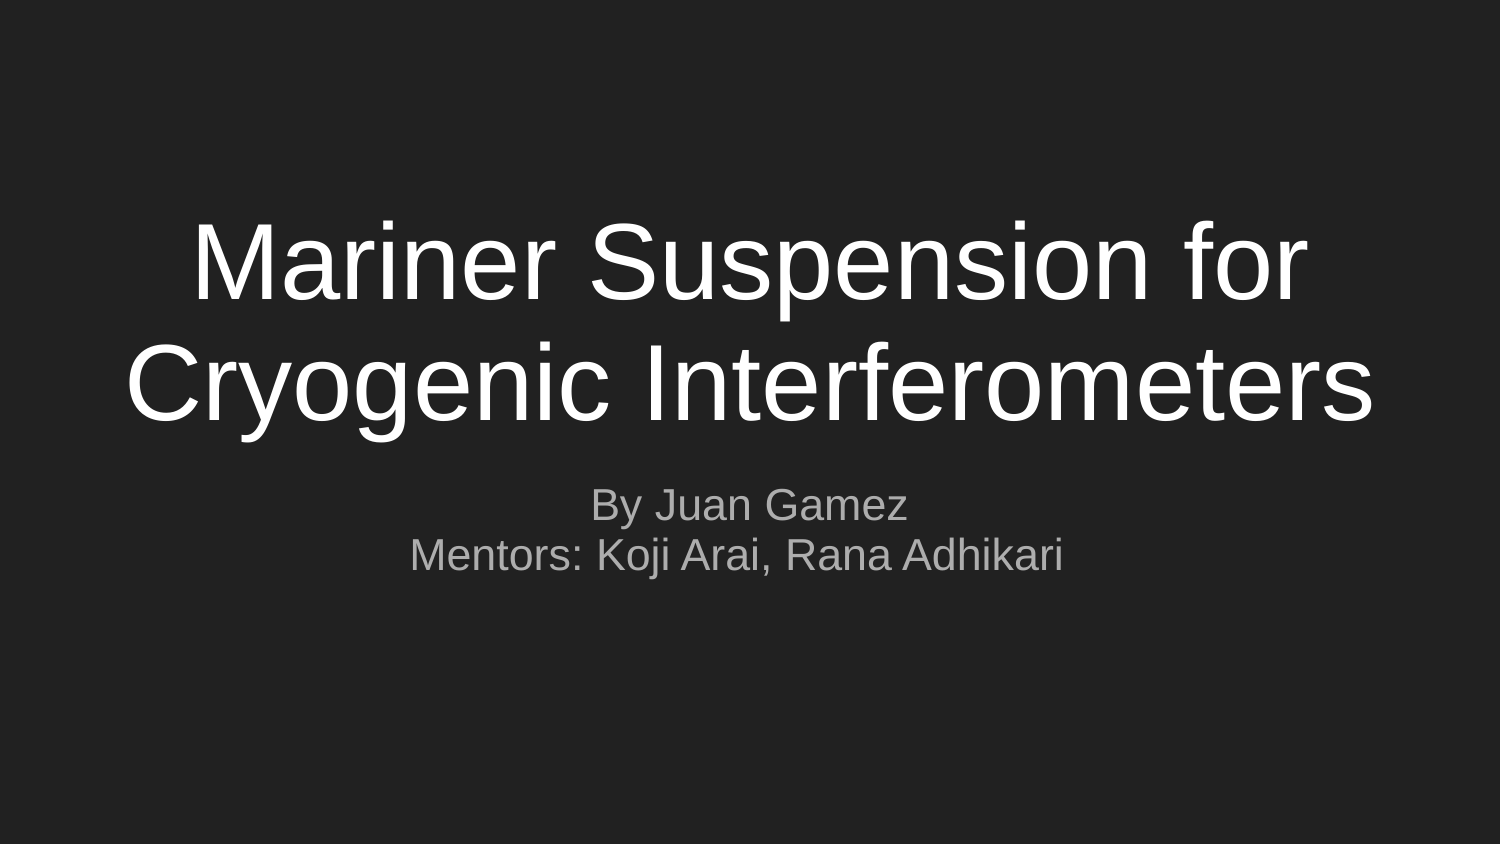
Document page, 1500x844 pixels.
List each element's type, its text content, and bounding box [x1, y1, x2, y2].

subtitle By Juan Gamez Mentors: Koji Arai, Rana Adhikari [51, 464, 1449, 595]
title Mariner Suspension for Cryogenic Interferometers [51, 122, 1449, 459]
